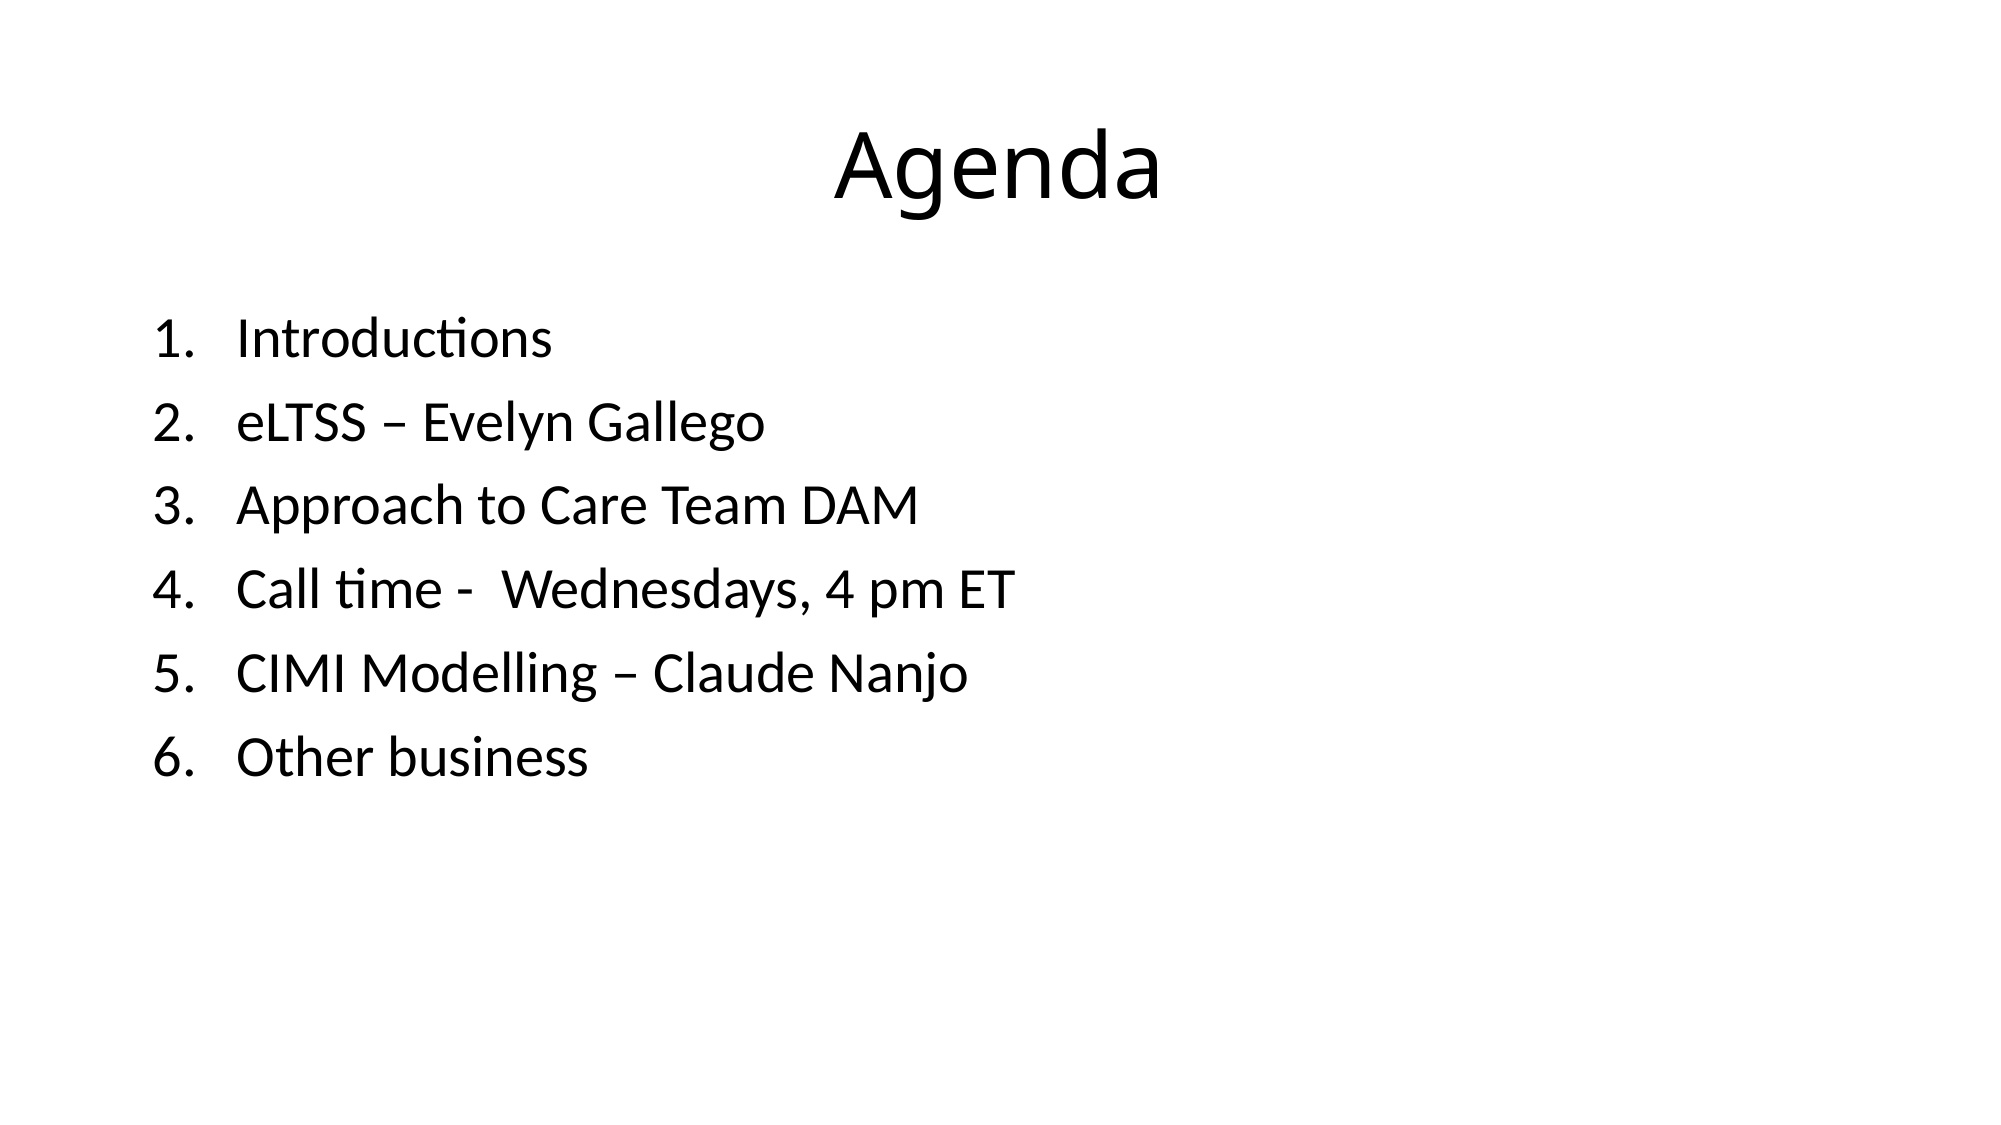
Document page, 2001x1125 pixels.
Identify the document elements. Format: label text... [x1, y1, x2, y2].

list Introductions eLTSS – Evelyn Gallego Approach to Care Team DAM Call time - Wednesdays, 4 pm ET CIMI Modelling – Claude Nanjo Other business [137, 299, 1863, 1014]
title Agenda [137, 59, 1863, 278]
